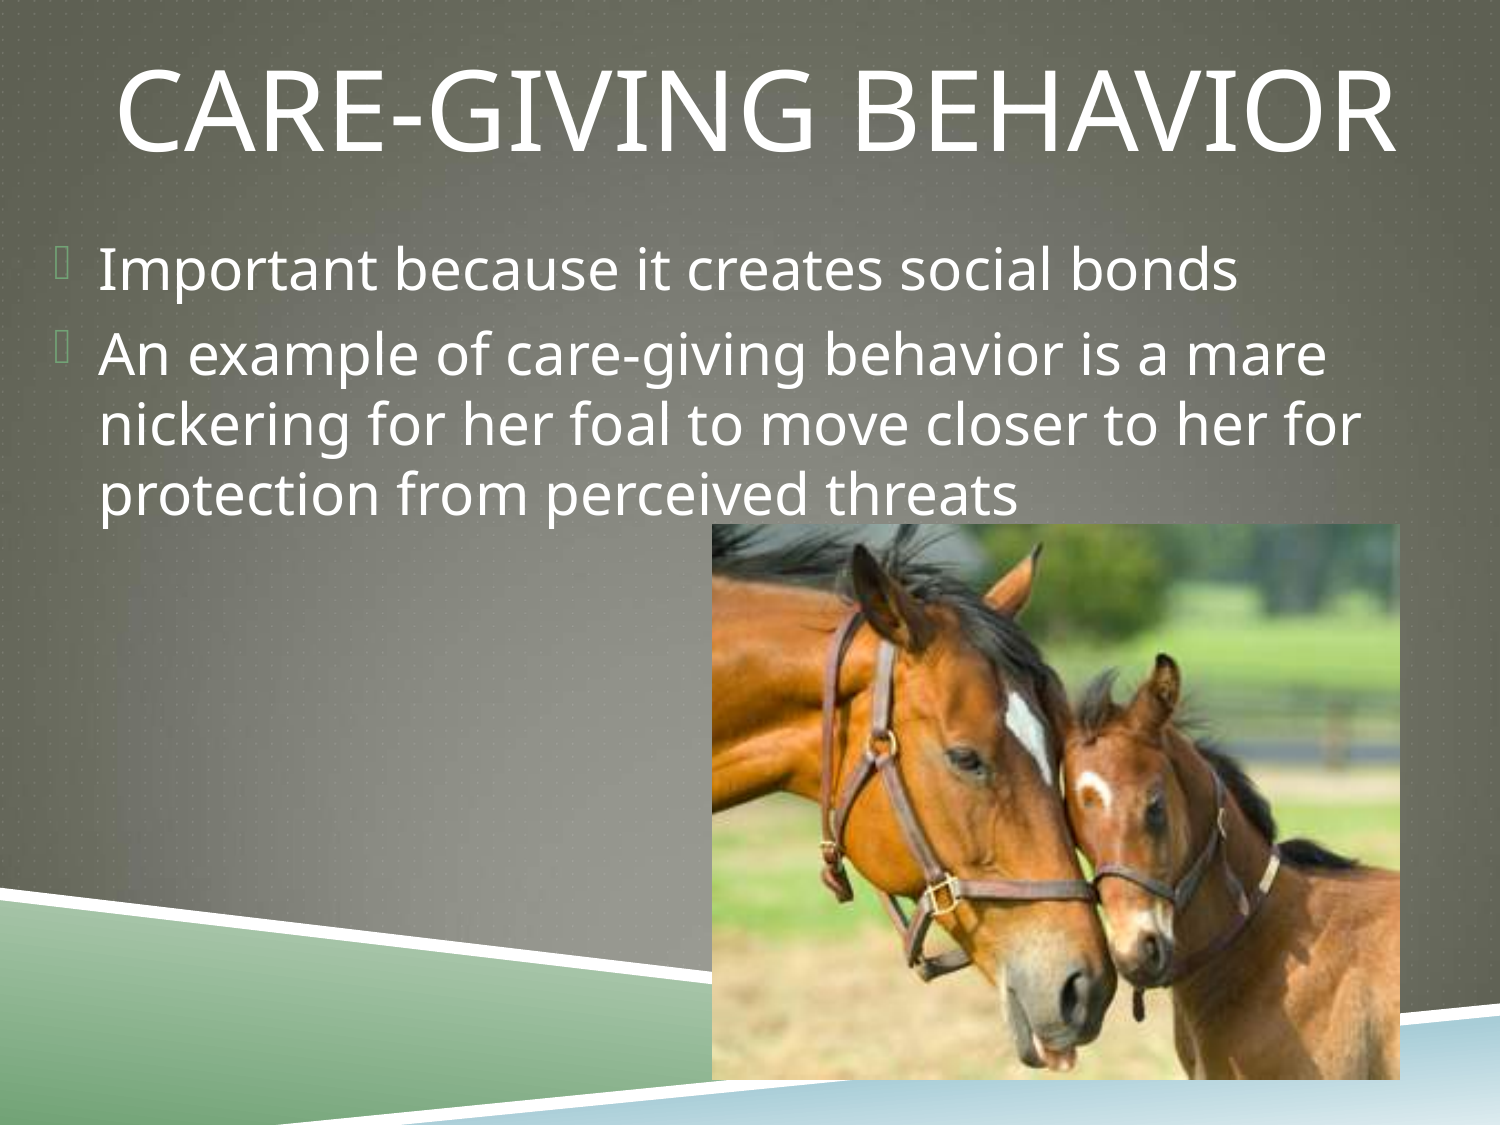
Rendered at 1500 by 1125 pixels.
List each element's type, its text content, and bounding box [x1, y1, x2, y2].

title Care-Giving behavior [50, 12, 1463, 200]
picture [0, 0, 1500, 1080]
list Important because it creates social bonds An example of care-giving behavior is a mare nickering for her foal to move closer to her for protection from perceived threats [42, 224, 1468, 605]
